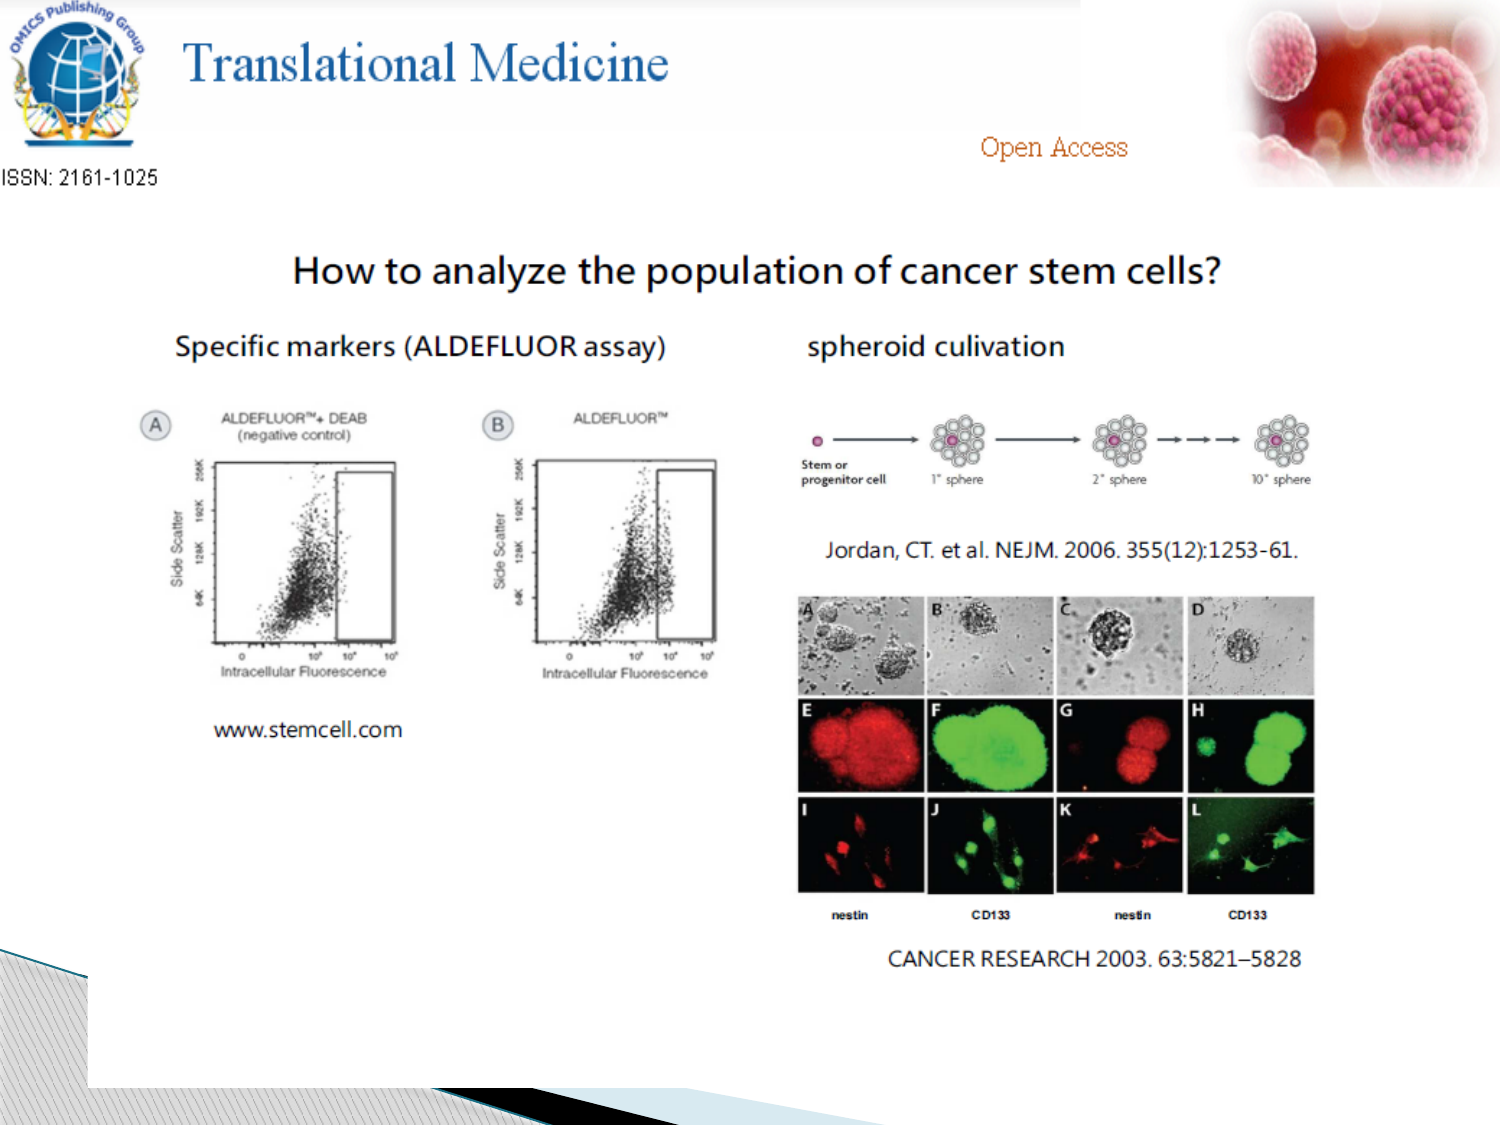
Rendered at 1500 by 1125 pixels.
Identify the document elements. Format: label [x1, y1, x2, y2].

picture [0, 0, 1500, 201]
list [87, 224, 1376, 1088]
